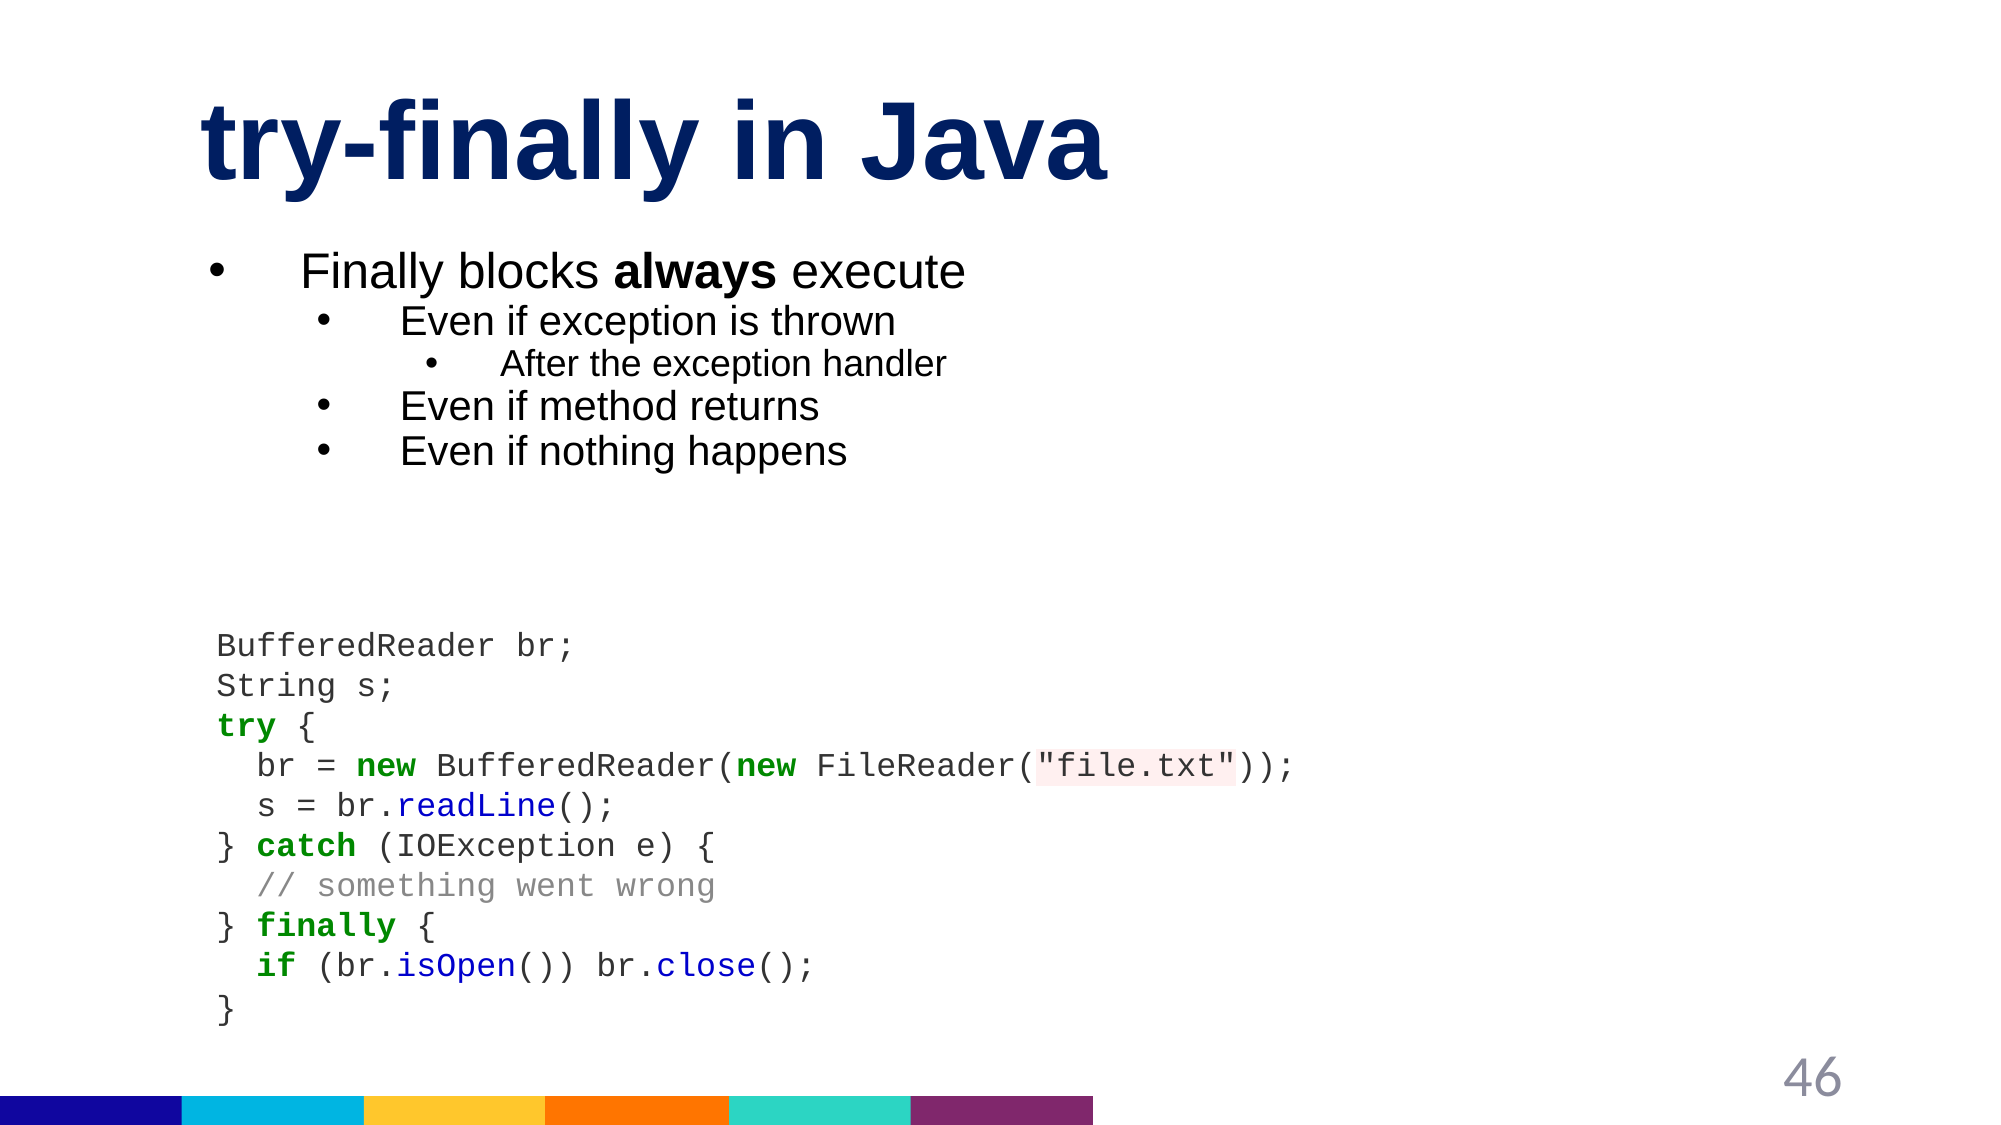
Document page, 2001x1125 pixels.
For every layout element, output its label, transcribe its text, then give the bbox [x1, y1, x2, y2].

text_box BufferedReader br; String s; try { br = new BufferedReader(new FileReader("file.txt")); s = br.readLine(); } catch (IOException e) { // something went wrong } finally { if (br.isOpen()) br.close(); } [196, 603, 1843, 1025]
title try-finally in Java [180, 63, 1830, 179]
slide_number 46 [1412, 1042, 1863, 1103]
list Finally blocks always execute Even if exception is thrown After the exception handler Even if method returns Even if nothing happens [180, 225, 1830, 963]
